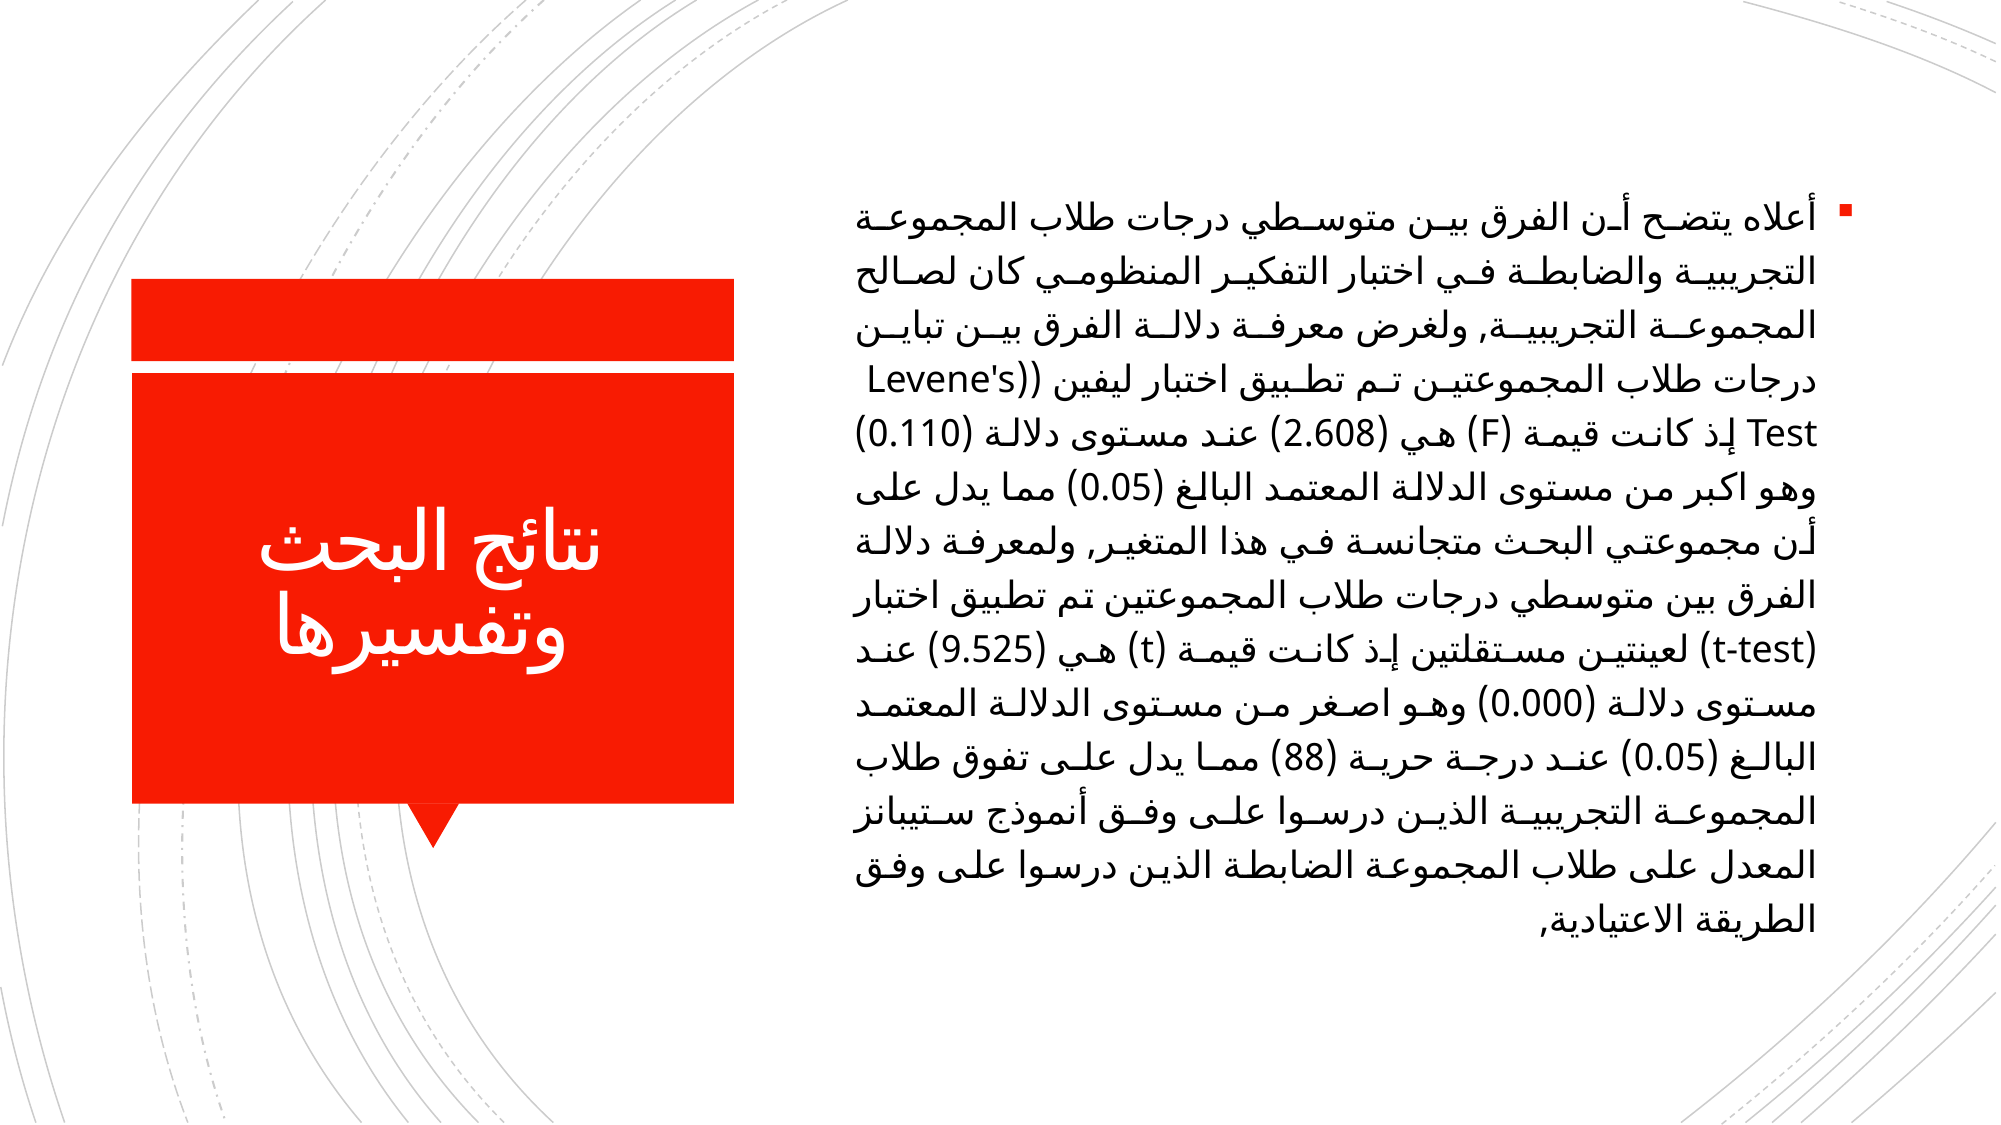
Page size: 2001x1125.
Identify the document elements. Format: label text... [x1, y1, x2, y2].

list أعلاه يتضح أن الفرق بين متوسطي درجات طلاب المجموعة التجريبية والضابطة في اختبار التفكير المنظومي كان لصالح المجموعة التجريبية, ولغرض معرفة دلالة الفرق بين تباين درجات طلاب المجموعتين تم تطبيق اختبار ليفين ((Levene's Test إذ كانت قيمة (F) هي (2.608) عند مستوى دلالة (0.110) وهو اكبر من مستوى الدلالة المعتمد البالغ (0.05) مما يدل على أن مجموعتي البحث متجانسة في هذا المتغير, ولمعرفة دلالة الفرق بين متوسطي درجات طلاب المجموعتين تم تطبيق اختبار (t-test) لعينتين مستقلتين إذ كانت قيمة (t) هي (9.525) عند مستوى دلالة (0.000) وهو اصغر من مستوى الدلالة المعتمد البالغ (0.05) عند درجة حرية (88) مما يدل على تفوق طلاب المجموعة التجريبية الذين درسوا على وفق أنموذج ستيبانز المعدل على طلاب المجموعة الضابطة الذين درسوا على وفق الطريقة الاعتيادية, [839, 131, 1871, 993]
title نتائج البحث وتفسيرها [145, 385, 720, 789]
